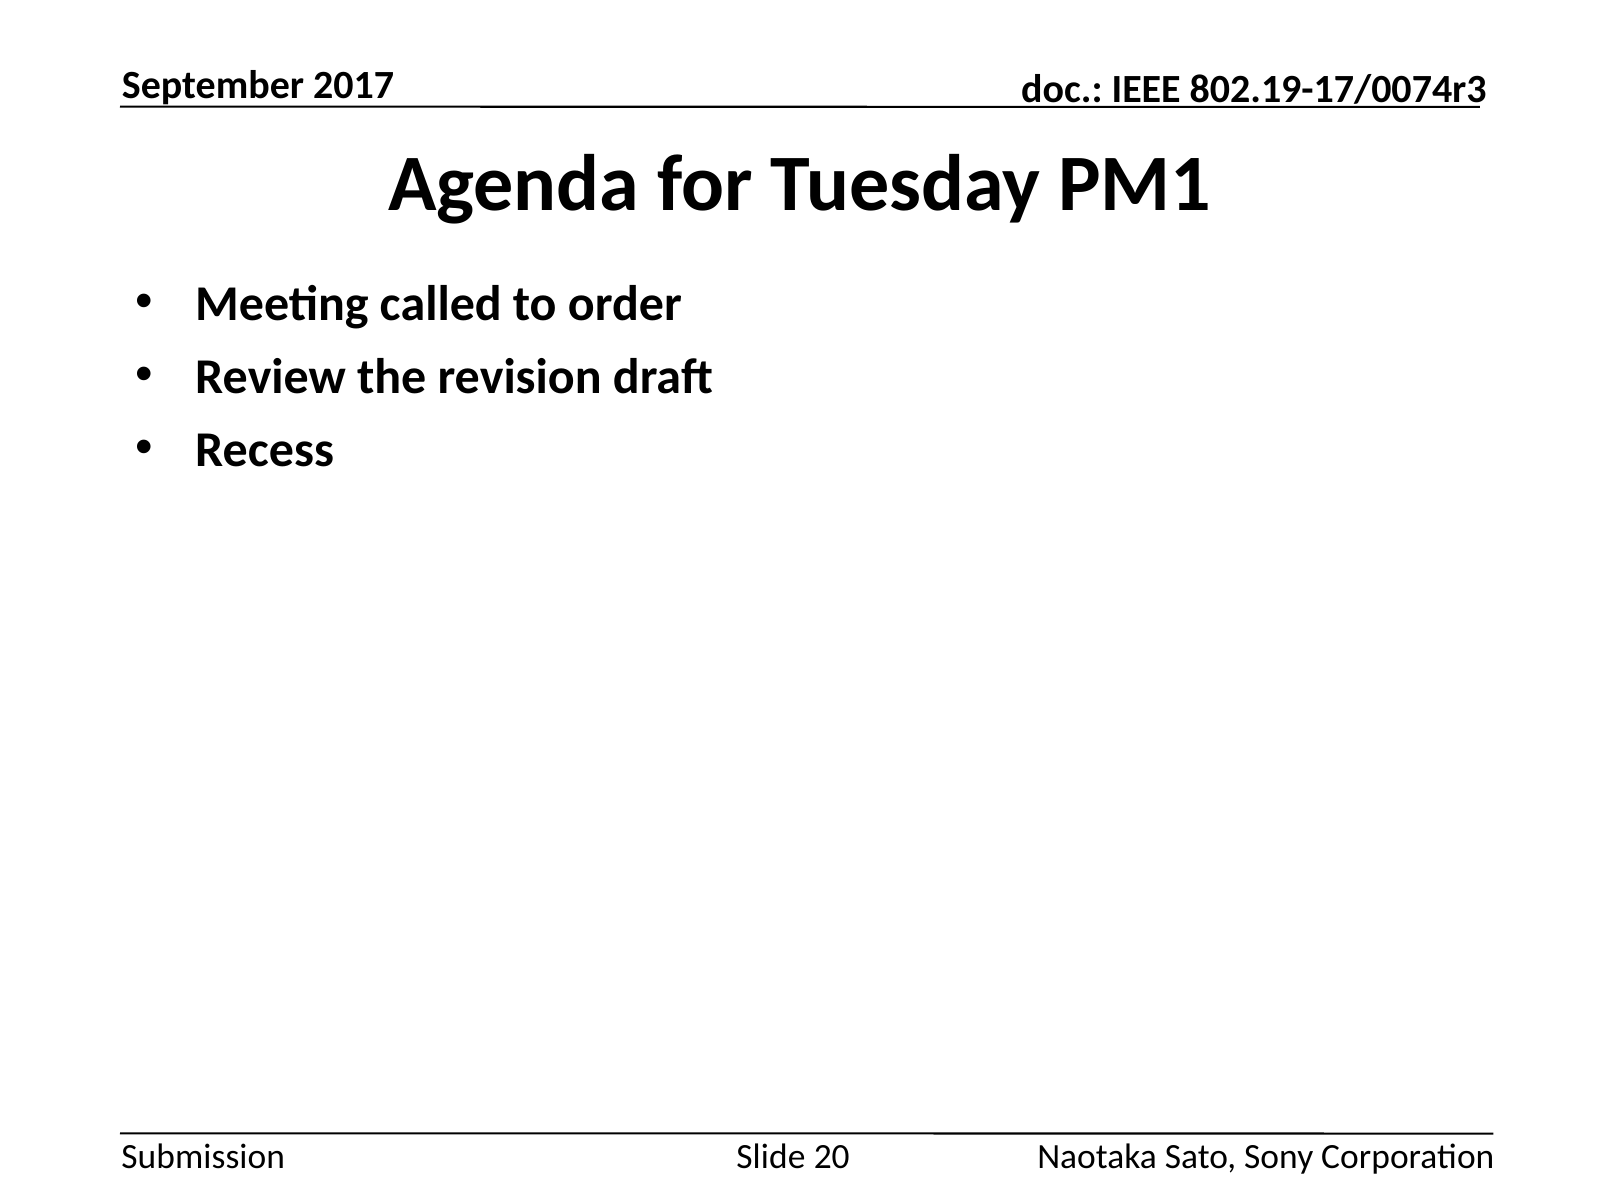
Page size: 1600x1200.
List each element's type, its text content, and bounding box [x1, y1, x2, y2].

title Agenda for Tuesday PM1 [119, 119, 1480, 238]
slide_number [121, 58, 451, 107]
footer Naotaka Sato, Sony Corporation [937, 1132, 1495, 1174]
slide_number Slide 20 [733, 1132, 854, 1197]
list Meeting called to order Review the revision draft Recess [119, 262, 1480, 1126]
